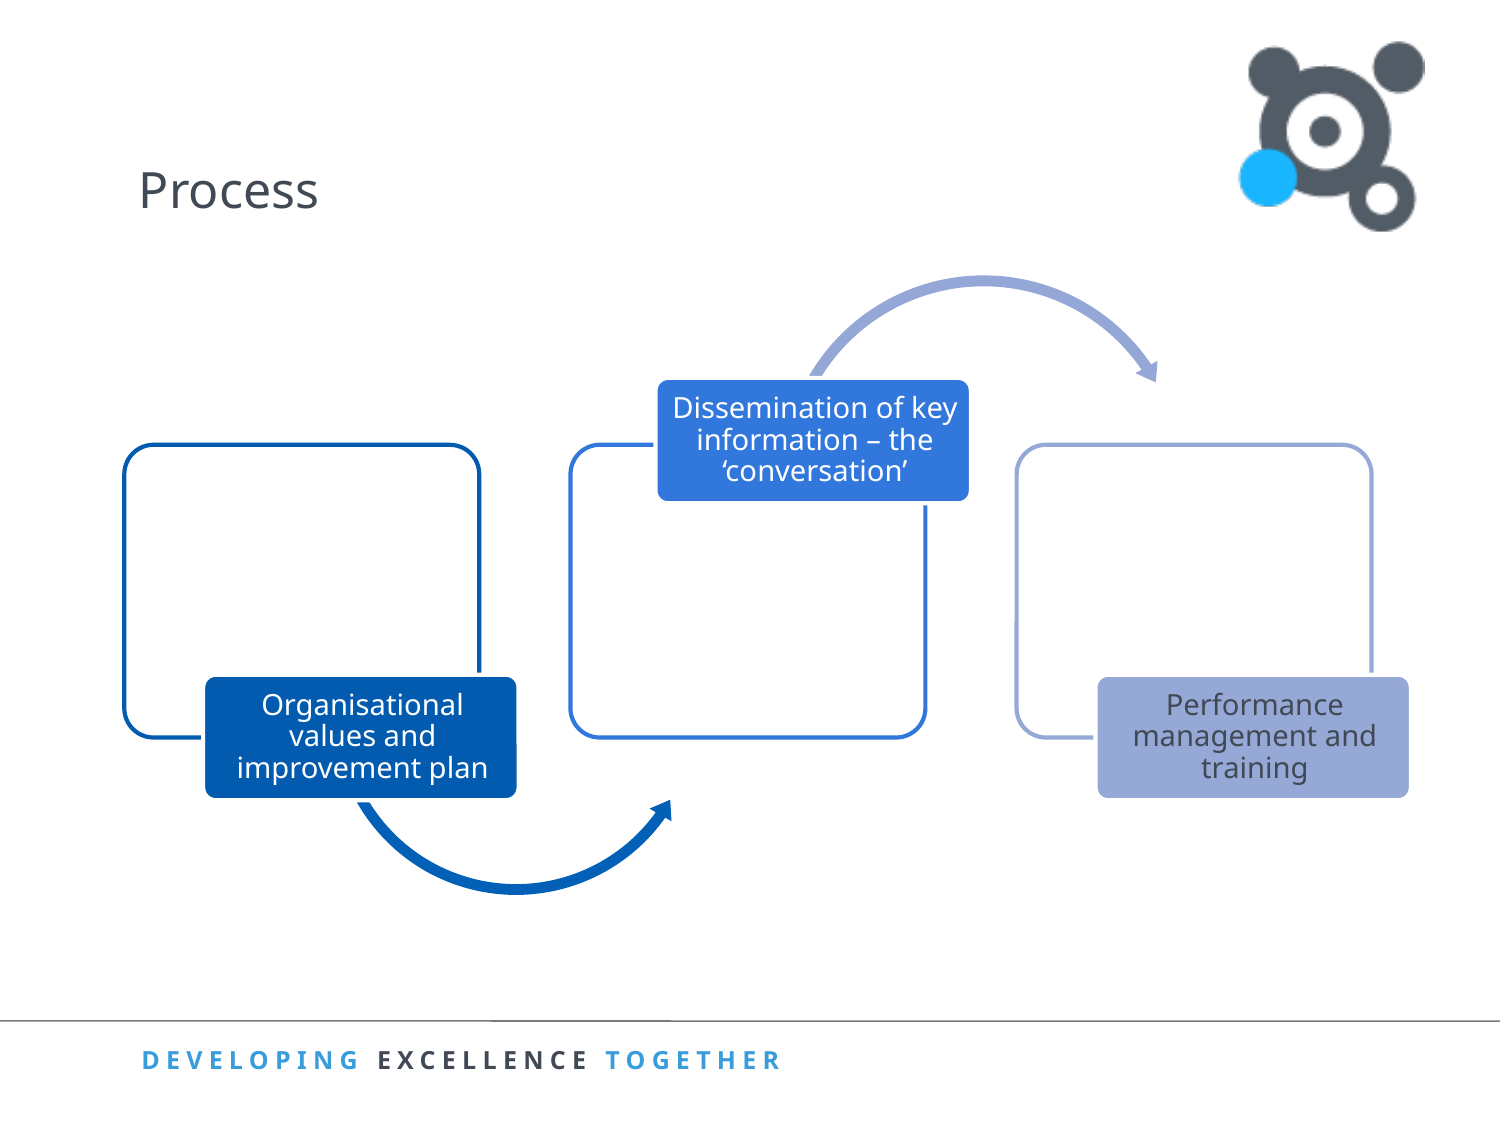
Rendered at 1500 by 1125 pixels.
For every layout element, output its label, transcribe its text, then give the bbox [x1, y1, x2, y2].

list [123, 219, 1412, 963]
title Process [124, 141, 1140, 218]
picture [1237, 40, 1425, 234]
